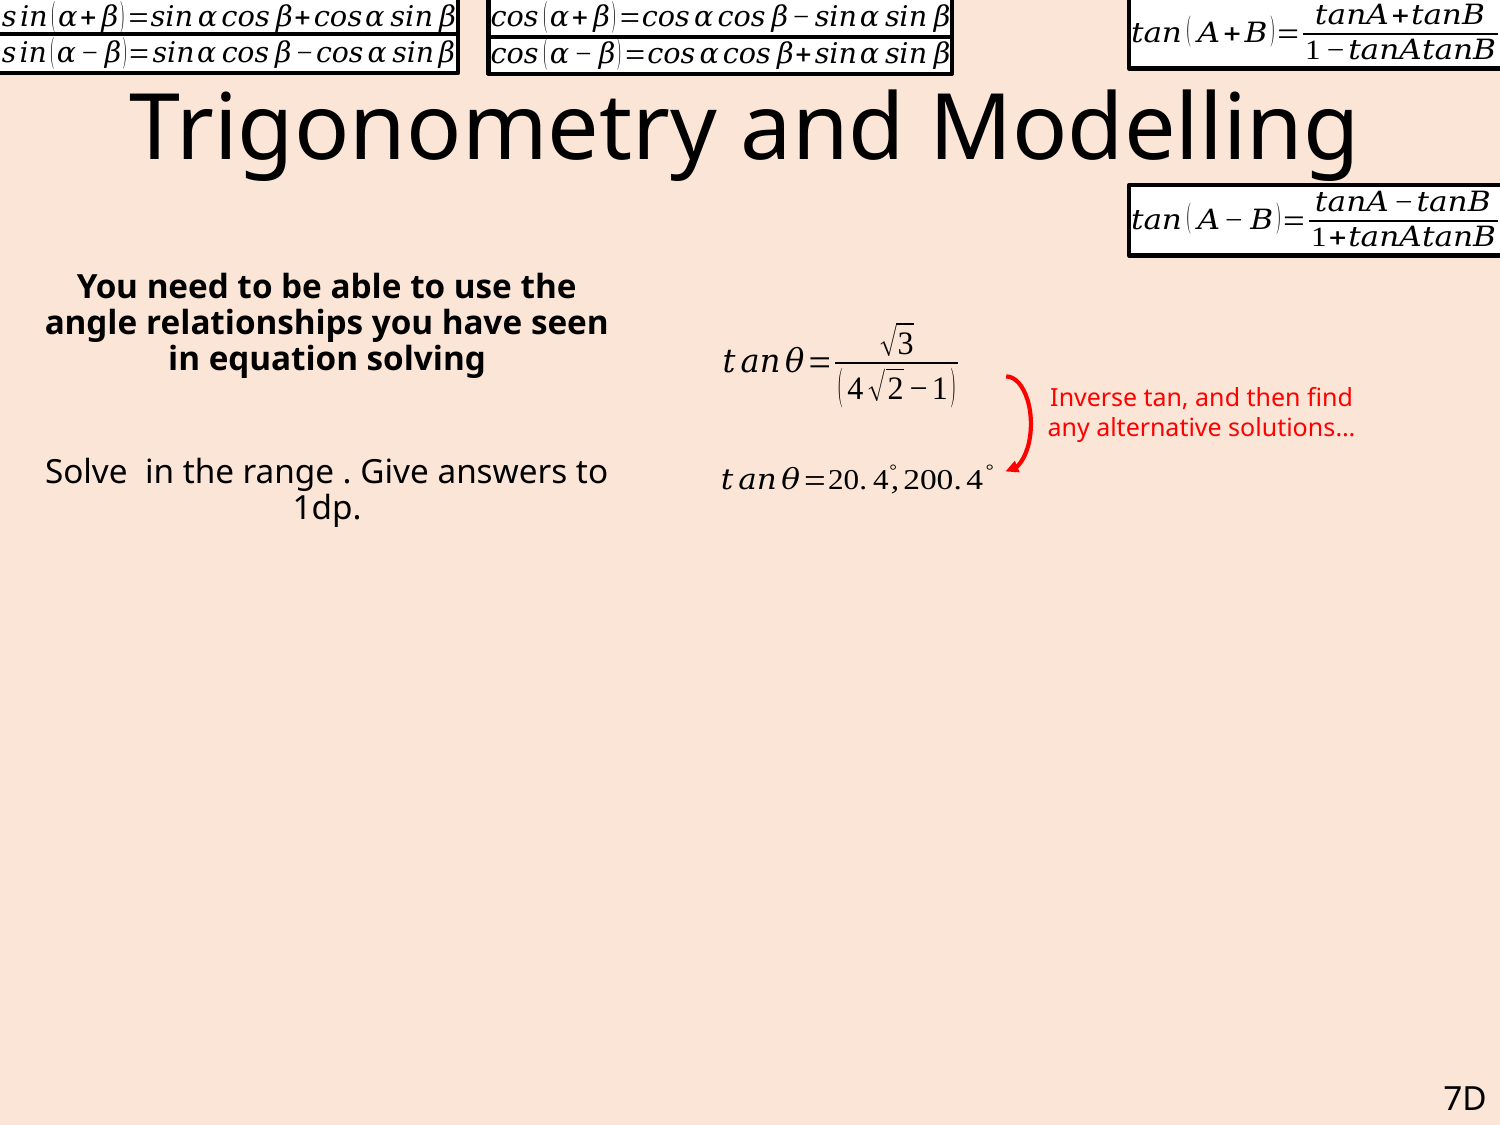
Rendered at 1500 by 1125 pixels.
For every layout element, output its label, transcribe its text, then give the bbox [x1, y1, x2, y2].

text_box [1005, 375, 1029, 473]
text_box Inverse tan, and then find any alternative solutions… [1029, 373, 1374, 449]
text_box 7D [1428, 1069, 1500, 1125]
title Trigonometry and Modelling [98, 21, 1393, 239]
